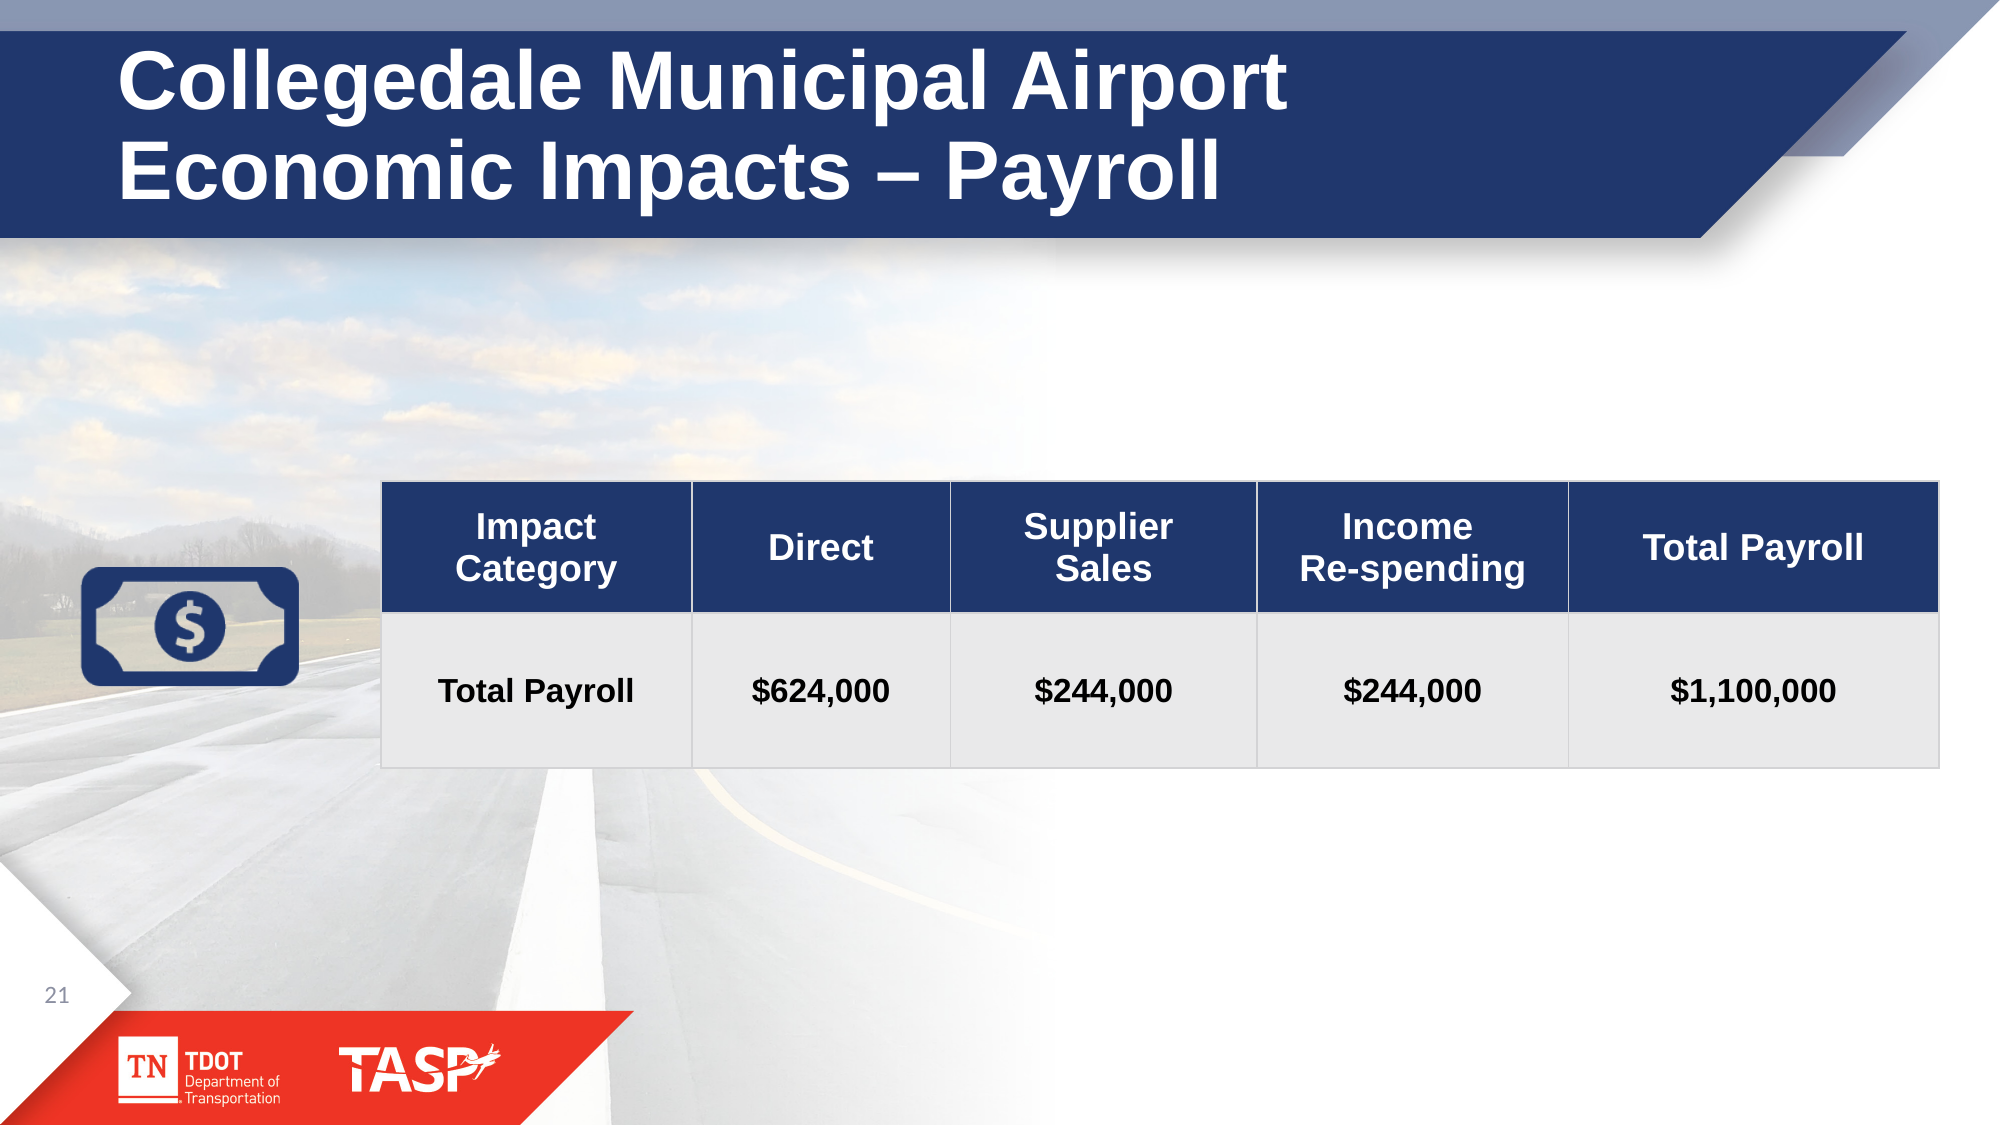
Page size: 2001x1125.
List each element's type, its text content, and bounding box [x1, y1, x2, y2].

slide_number 21 [0, 963, 85, 1024]
table_header Supplier Sales [951, 482, 1256, 612]
picture [0, 0, 2001, 1125]
table_cell Total Payroll [382, 614, 691, 767]
table_header Impact Category [382, 482, 691, 612]
table_header Direct [693, 482, 950, 612]
table_cell $244,000 [1258, 614, 1568, 767]
table_cell $624,000 [693, 614, 950, 767]
title Collegedale Municipal Airport Economic Impacts – Payroll [102, 32, 2000, 223]
table_cell $244,000 [951, 614, 1256, 767]
table_header Income Re-spending [1258, 482, 1568, 612]
table_cell $1,100,000 [1569, 614, 1938, 767]
table_header Total Payroll [1569, 482, 1938, 612]
